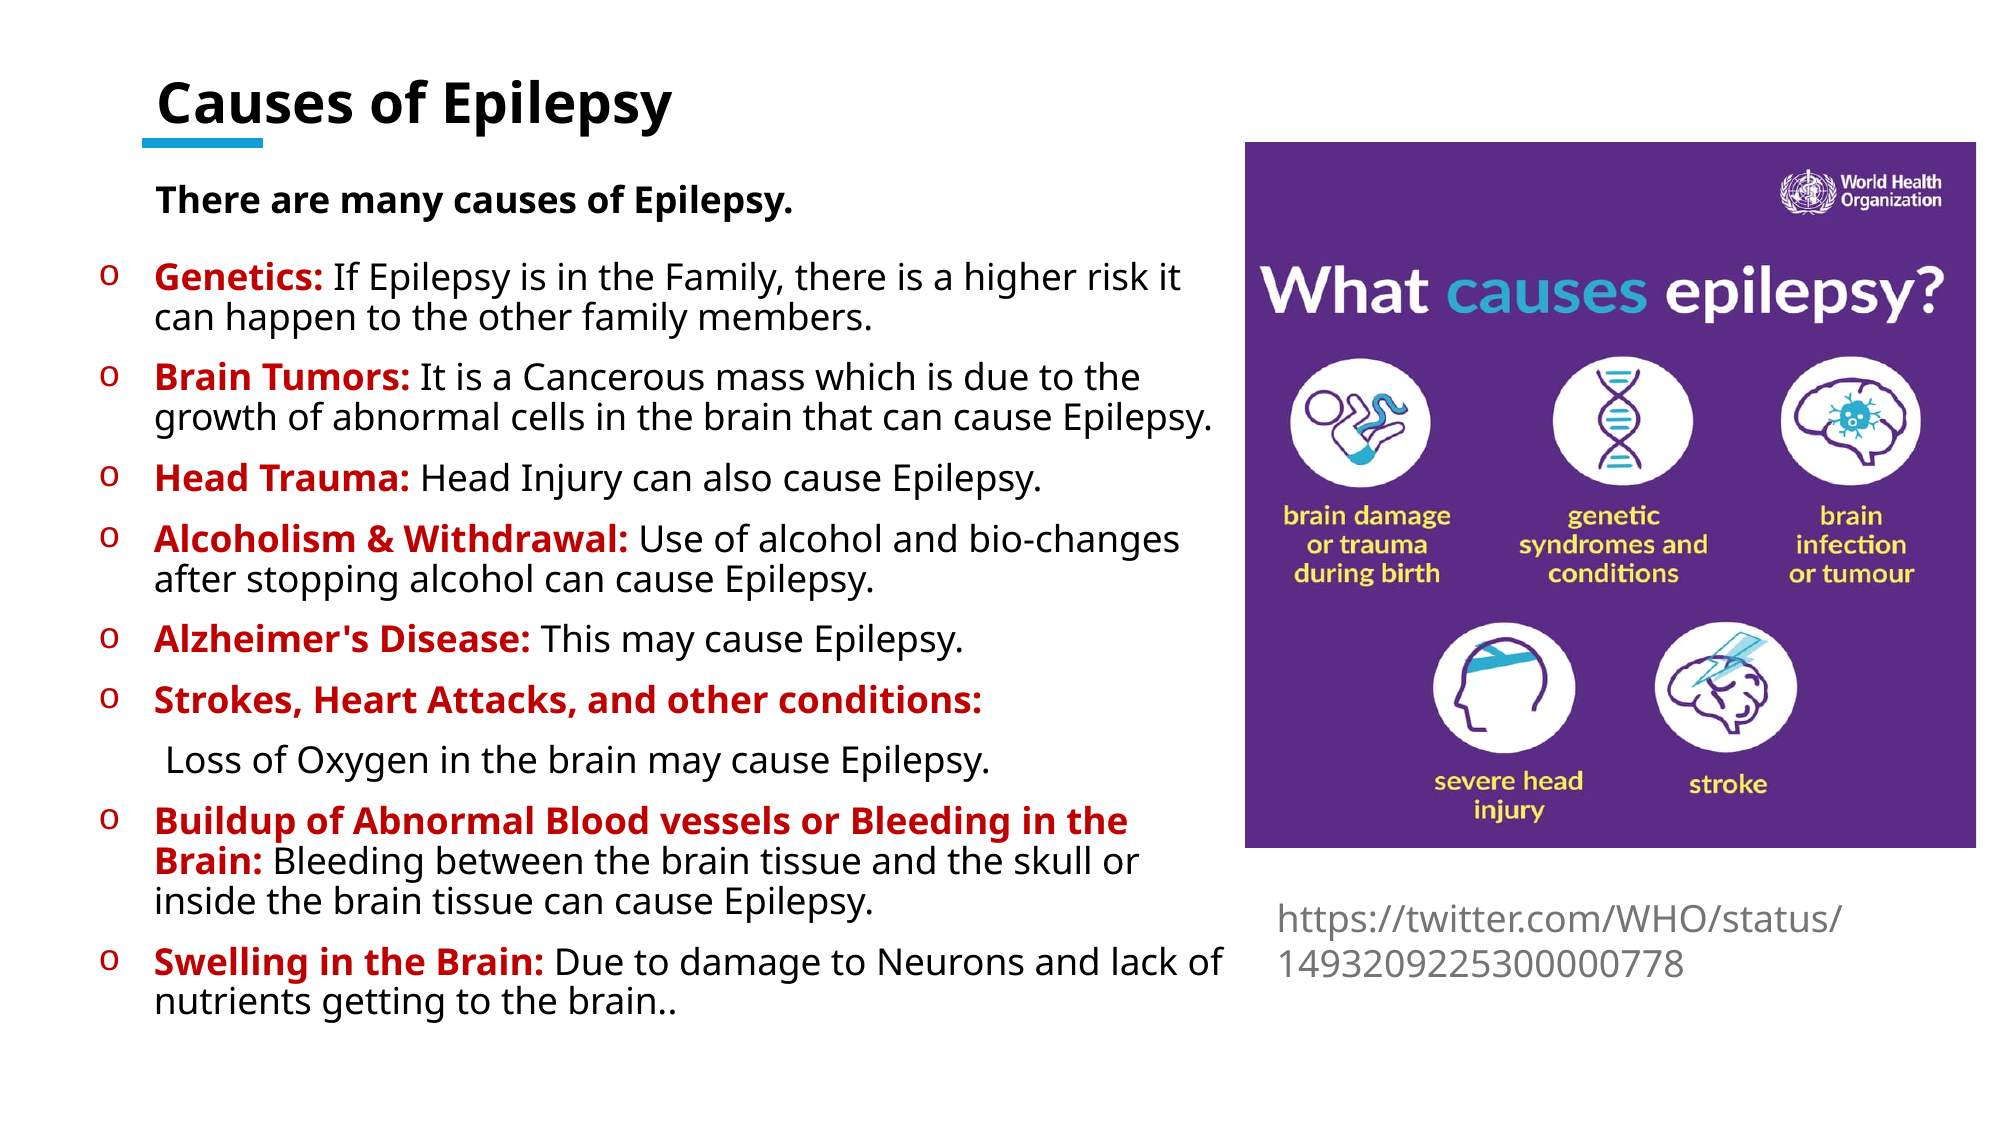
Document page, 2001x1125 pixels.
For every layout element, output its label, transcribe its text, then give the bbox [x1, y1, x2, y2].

text_box https://twitter.com/WHO/status/1493209225300000778 [1261, 888, 1917, 993]
picture [1244, 142, 1977, 849]
list There are many causes of Epilepsy. Genetics: If Epilepsy is in the Family, there is a higher risk it can happen to the other family members. Brain Tumors: It is a Cancerous mass which is due to the growth of abnormal cells in the brain that can cause Epilepsy. Head Trauma: Head Injury can also cause Epilepsy. Alcoholism & Withdrawal: Use of alcohol and bio-changes after stopping alcohol can cause Epilepsy. Alzheimer's Disease: This may cause Epilepsy. Strokes, Heart Attacks, and other conditions: Loss of Oxygen in the brain may cause Epilepsy. Buildup of Abnormal Blood vessels or Bleeding in the Brain: Bleeding between the brain tissue and the skull or inside the brain tissue can cause Epilepsy. Swelling in the Brain: Due to damage to Neurons and lack of nutrients getting to the brain.. [83, 173, 1246, 1080]
title Causes of Epilepsy [141, 66, 813, 143]
